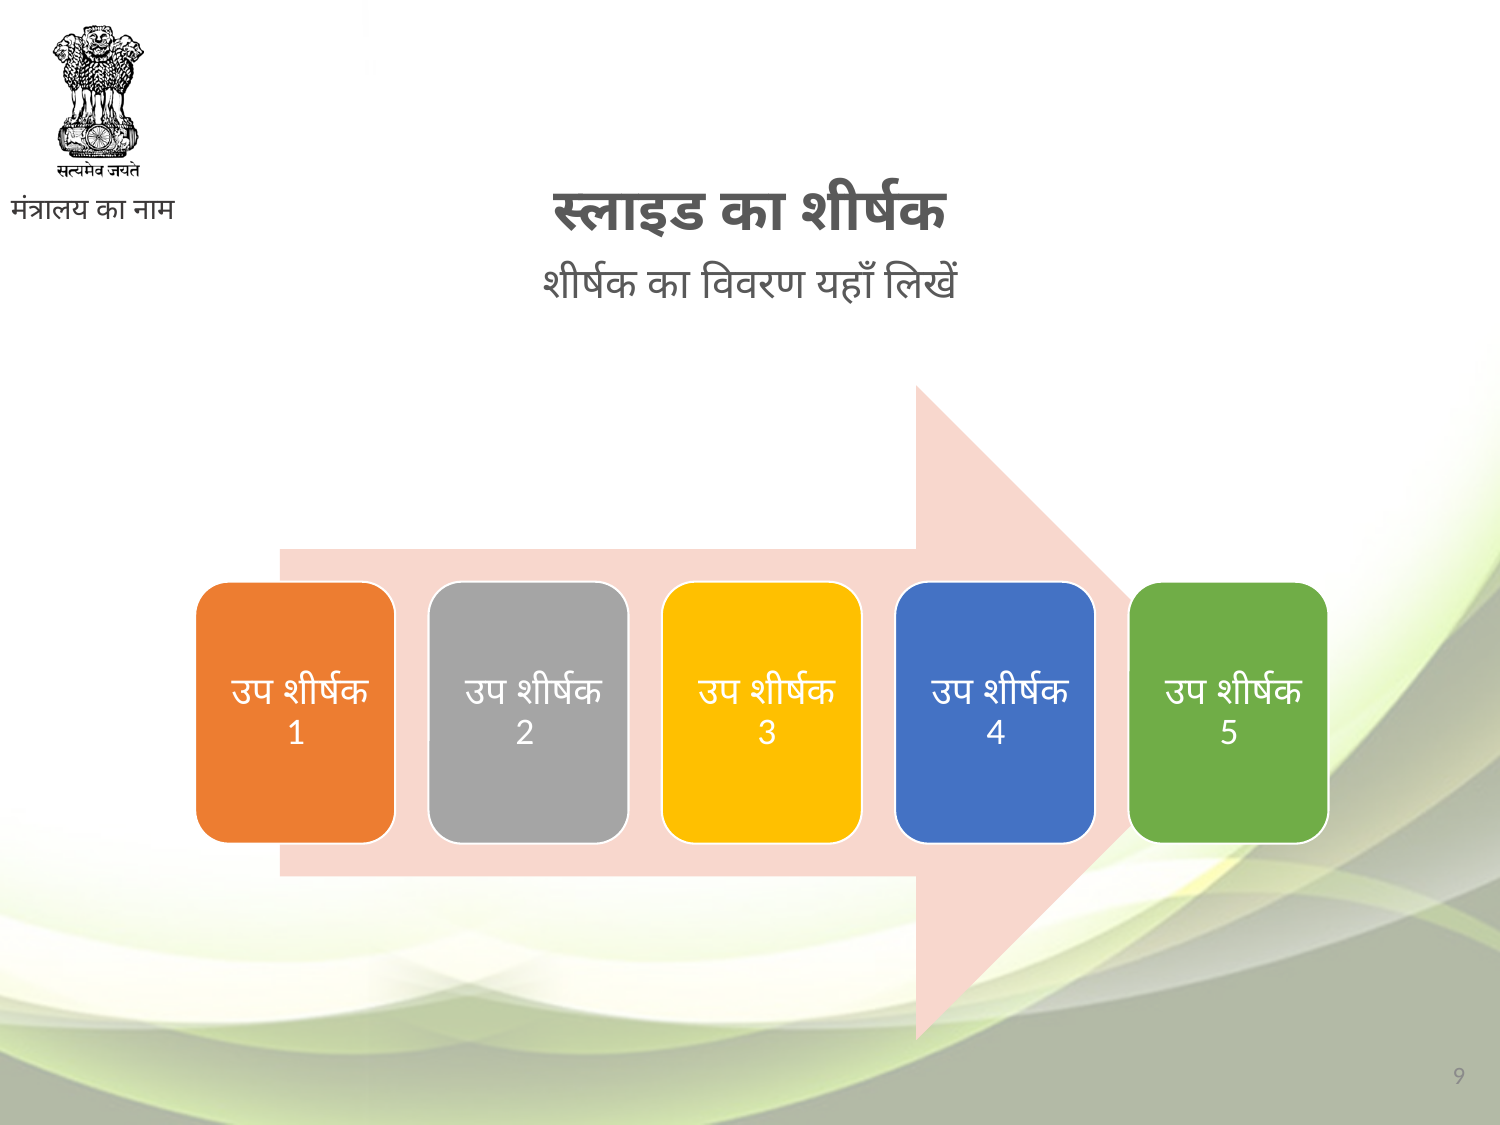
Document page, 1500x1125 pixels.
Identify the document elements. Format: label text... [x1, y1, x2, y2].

list शीर्षक का विवरण यहाँ लिखें [219, 255, 1281, 350]
picture [51, 23, 144, 179]
slide_number 9 [1142, 1044, 1481, 1105]
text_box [194, 385, 1329, 1041]
list स्लाइड का शीर्षक [278, 172, 1222, 244]
